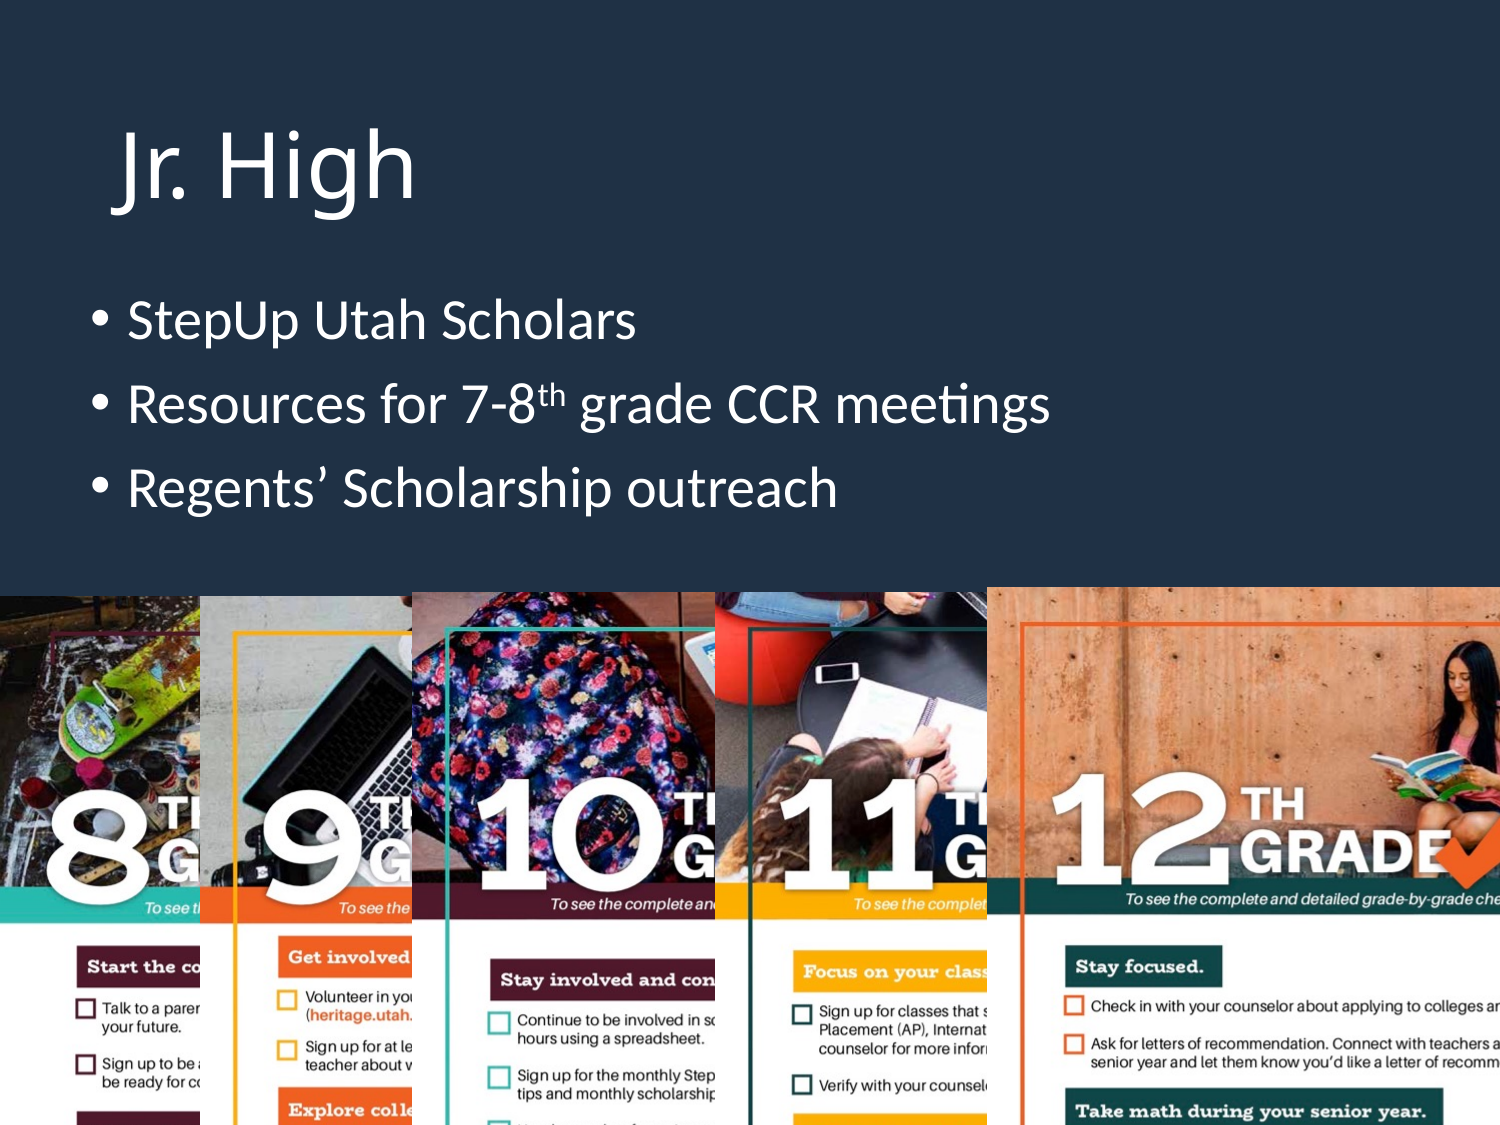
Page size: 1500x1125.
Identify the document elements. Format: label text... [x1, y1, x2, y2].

picture [0, 587, 1500, 1125]
title Jr. High [103, 59, 1397, 278]
list StepUp Utah Scholars Resources for 7-8th grade CCR meetings Regents’ Scholarship outreach [75, 281, 1425, 596]
